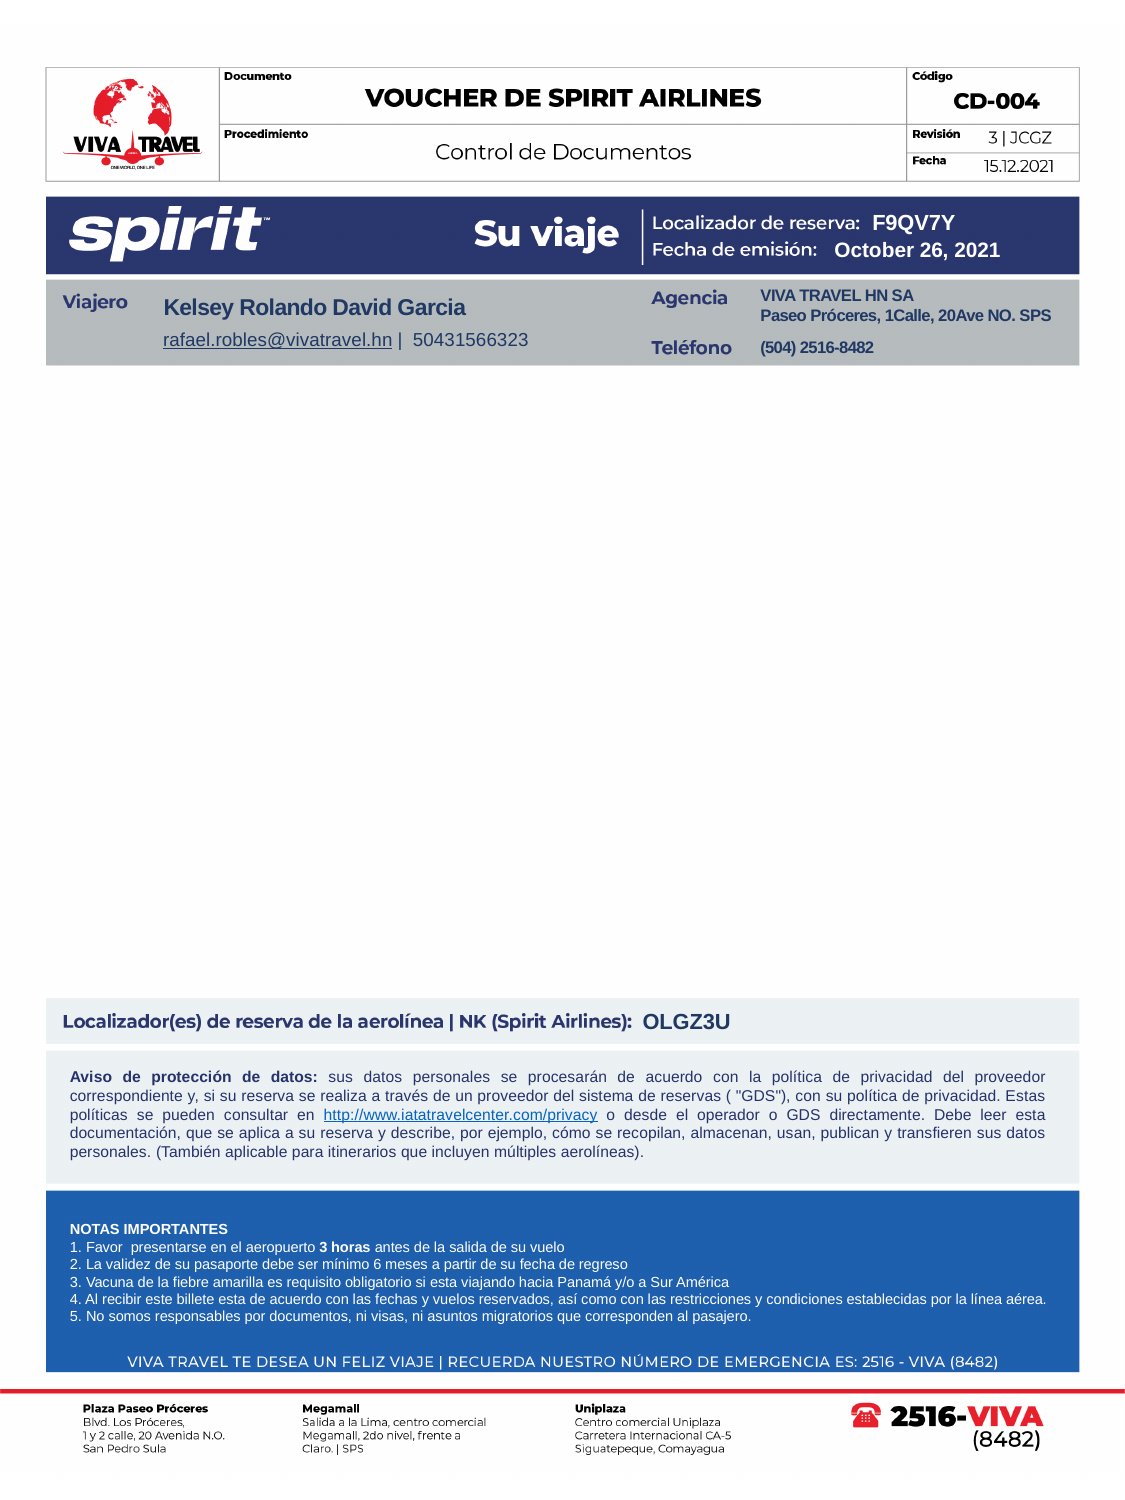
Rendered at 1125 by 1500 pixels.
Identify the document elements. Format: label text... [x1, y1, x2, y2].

text_box Aviso de protección de datos: sus datos personales se procesarán de acuerdo con la política de privacidad del proveedor correspondiente y, si su reserva se realiza a través de un proveedor del sistema de reservas ( "GDS"), con su política de privacidad. Estas políticas se pueden consultar en http://www.iatatravelcenter.com/privacy o desde el operador o GDS directamente. Debe leer esta documentación, que se aplica a su reserva y describe, por ejemplo, cómo se recopilan, almacenan, usan, publican y transfieren sus datos personales. (También aplicable para itinerarios que incluyen múltiples aerolíneas). [55, 1059, 1061, 1169]
text_box OLGZ3U [627, 999, 746, 1041]
text_box NOTAS IMPORTANTES 1. Favor presentarse en el aeropuerto 3 horas antes de la salida de su vuelo 2. La validez de su pasaporte debe ser mínimo 6 meses a partir de su fecha de regreso 3. Vacuna de la fiebre amarilla es requisito obligatorio si esta viajando hacia Panamá y/o a Sur América 4. Al recibir este billete esta de acuerdo con las fechas y vuelos reservados, así como con las restricciones y condiciones establecidas por la línea aérea. 5. No somos responsables por documentos, ni visas, ni asuntos migratorios que corresponden al pasajero. [55, 1212, 1090, 1333]
text_box VIVA TRAVEL HN SA Paseo Próceres, 1Calle, 20Ave NO. SPS [745, 277, 1090, 333]
text_box F9QV7Y [857, 201, 971, 229]
text_box Kelsey Rolando David Garcia [148, 285, 482, 309]
text_box October 26, 2021 [819, 229, 1016, 270]
text_box rafael.robles@vivatravel.hn | 50431566323 [148, 309, 544, 358]
picture [0, 22, 1125, 1478]
text_box (504) 2516-8482 [745, 329, 894, 365]
